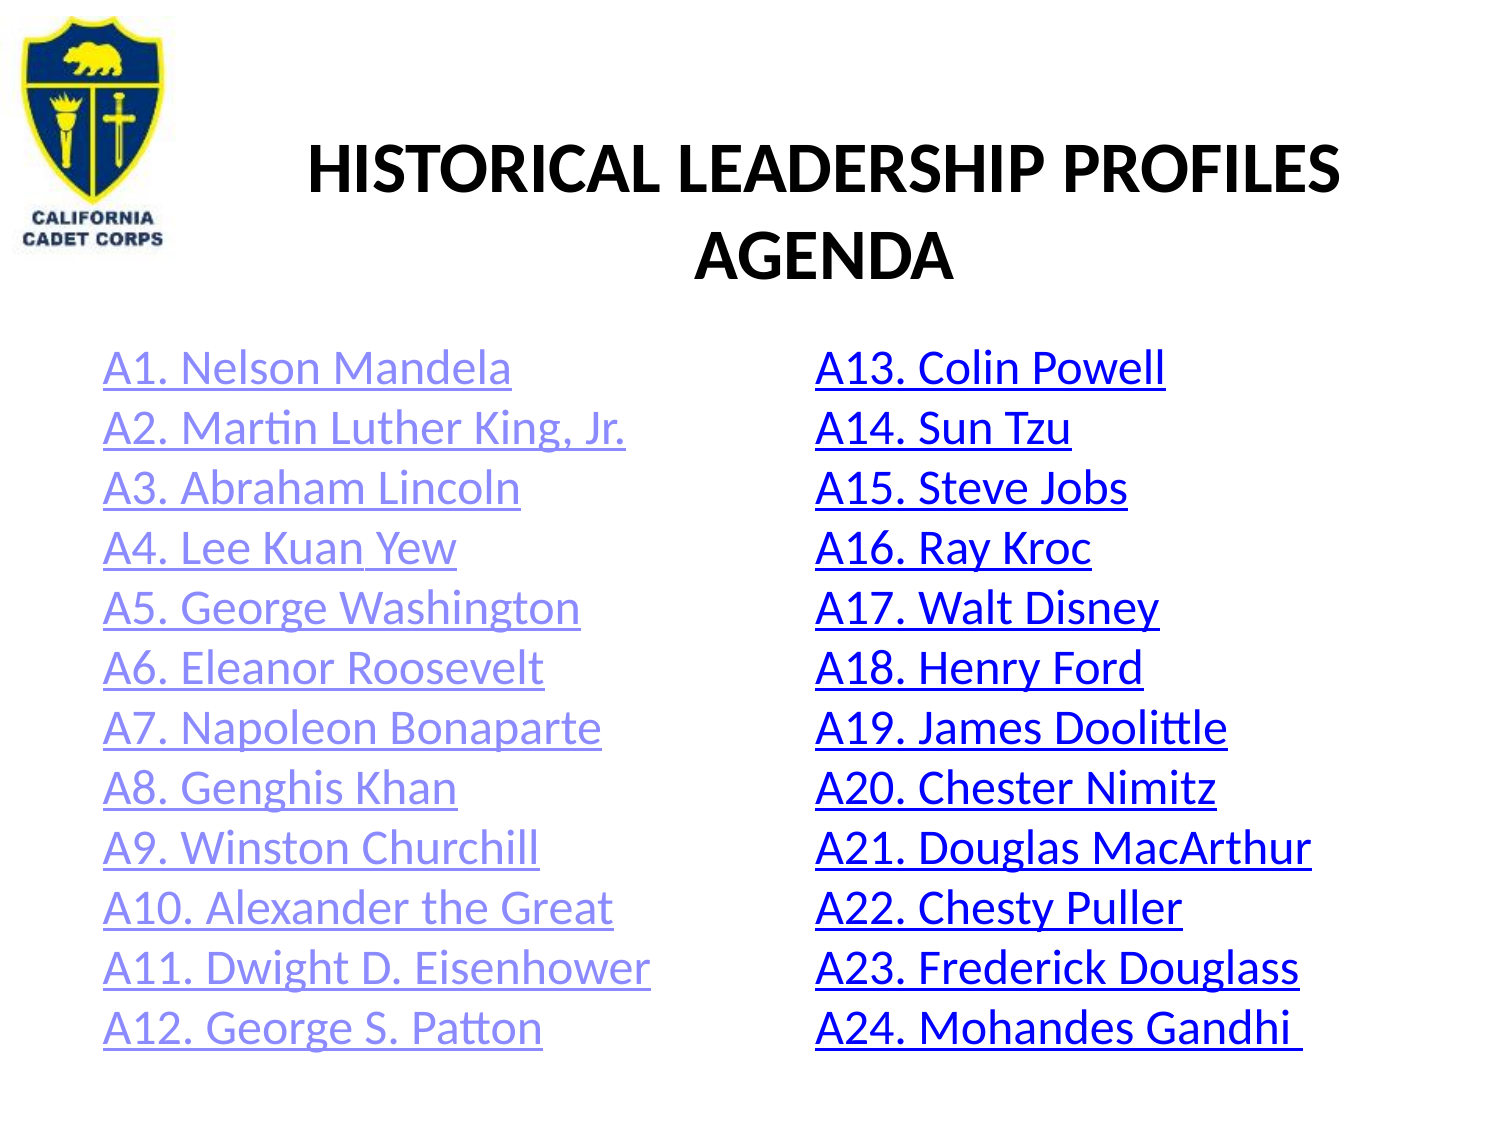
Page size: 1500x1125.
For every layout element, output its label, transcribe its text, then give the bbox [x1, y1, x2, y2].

picture [0, 16, 186, 261]
text_box A13. Colin Powell A14. Sun Tzu A15. Steve Jobs A16. Ray Kroc A17. Walt Disney A18. Henry Ford A19. James Doolittle A20. Chester Nimitz A21. Douglas MacArthur A22. Chesty Puller A23. Frederick Douglass A24. Mohandes Gandhi [799, 326, 1400, 1062]
list A1. Nelson Mandela A2. Martin Luther King, Jr. A3. Abraham Lincoln A4. Lee Kuan Yew A5. George Washington A6. Eleanor Roosevelt A7. Napoleon Bonaparte A8. Genghis Khan A9. Winston Churchill A10. Alexander the Great A11. Dwight D. Eisenhower A12. George S. Patton [87, 326, 688, 1062]
title Historical Leadership Profiles Agenda [187, 112, 1463, 303]
